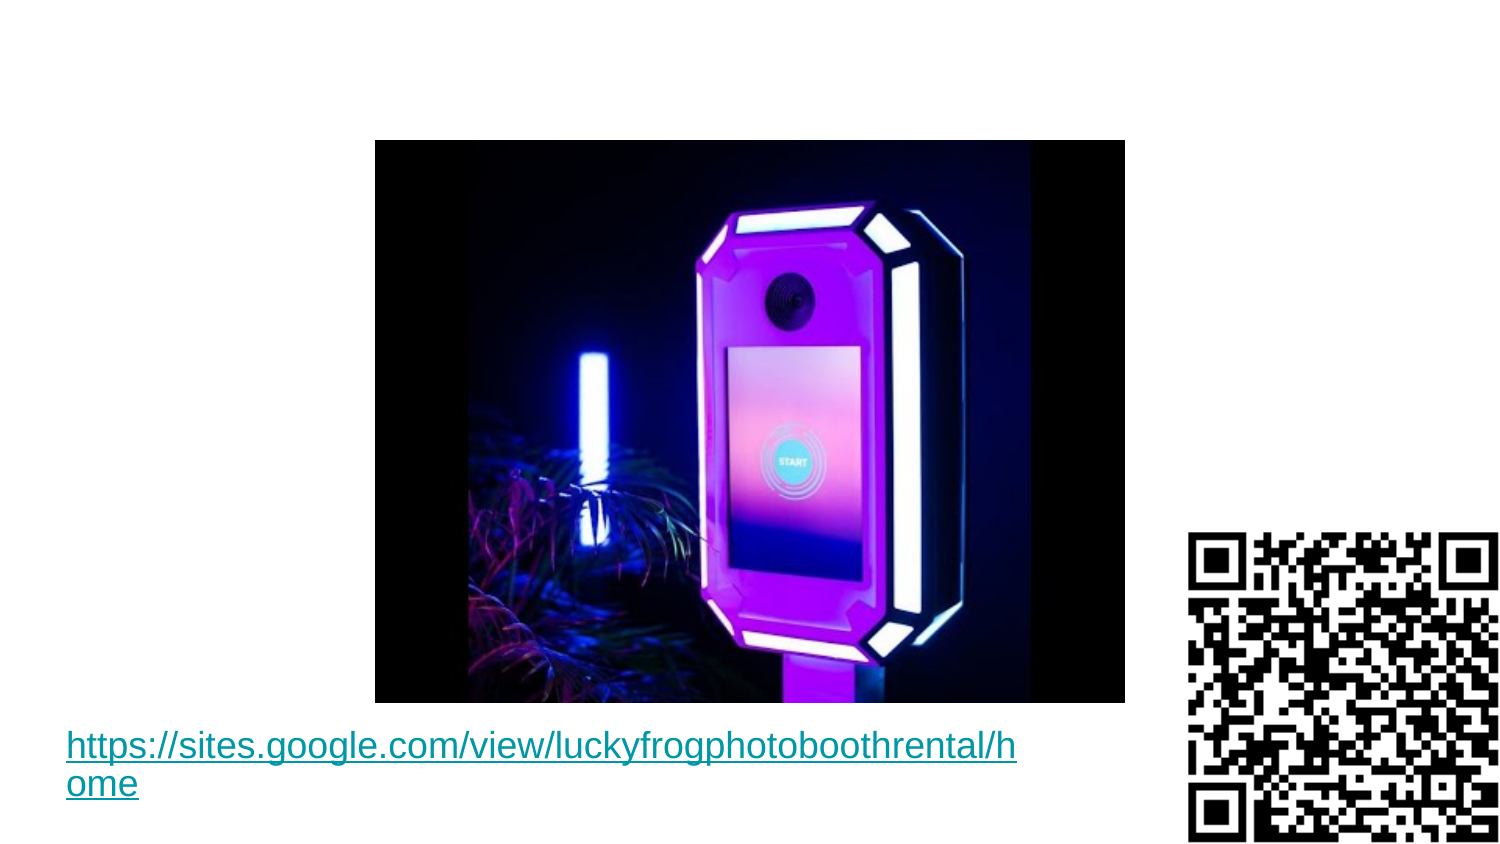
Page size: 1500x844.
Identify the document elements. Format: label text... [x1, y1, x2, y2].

list https://sites.google.com/view/luckyfrogphotoboothrental/home [51, 694, 1036, 794]
picture [374, 140, 1126, 704]
picture [1187, 530, 1500, 844]
